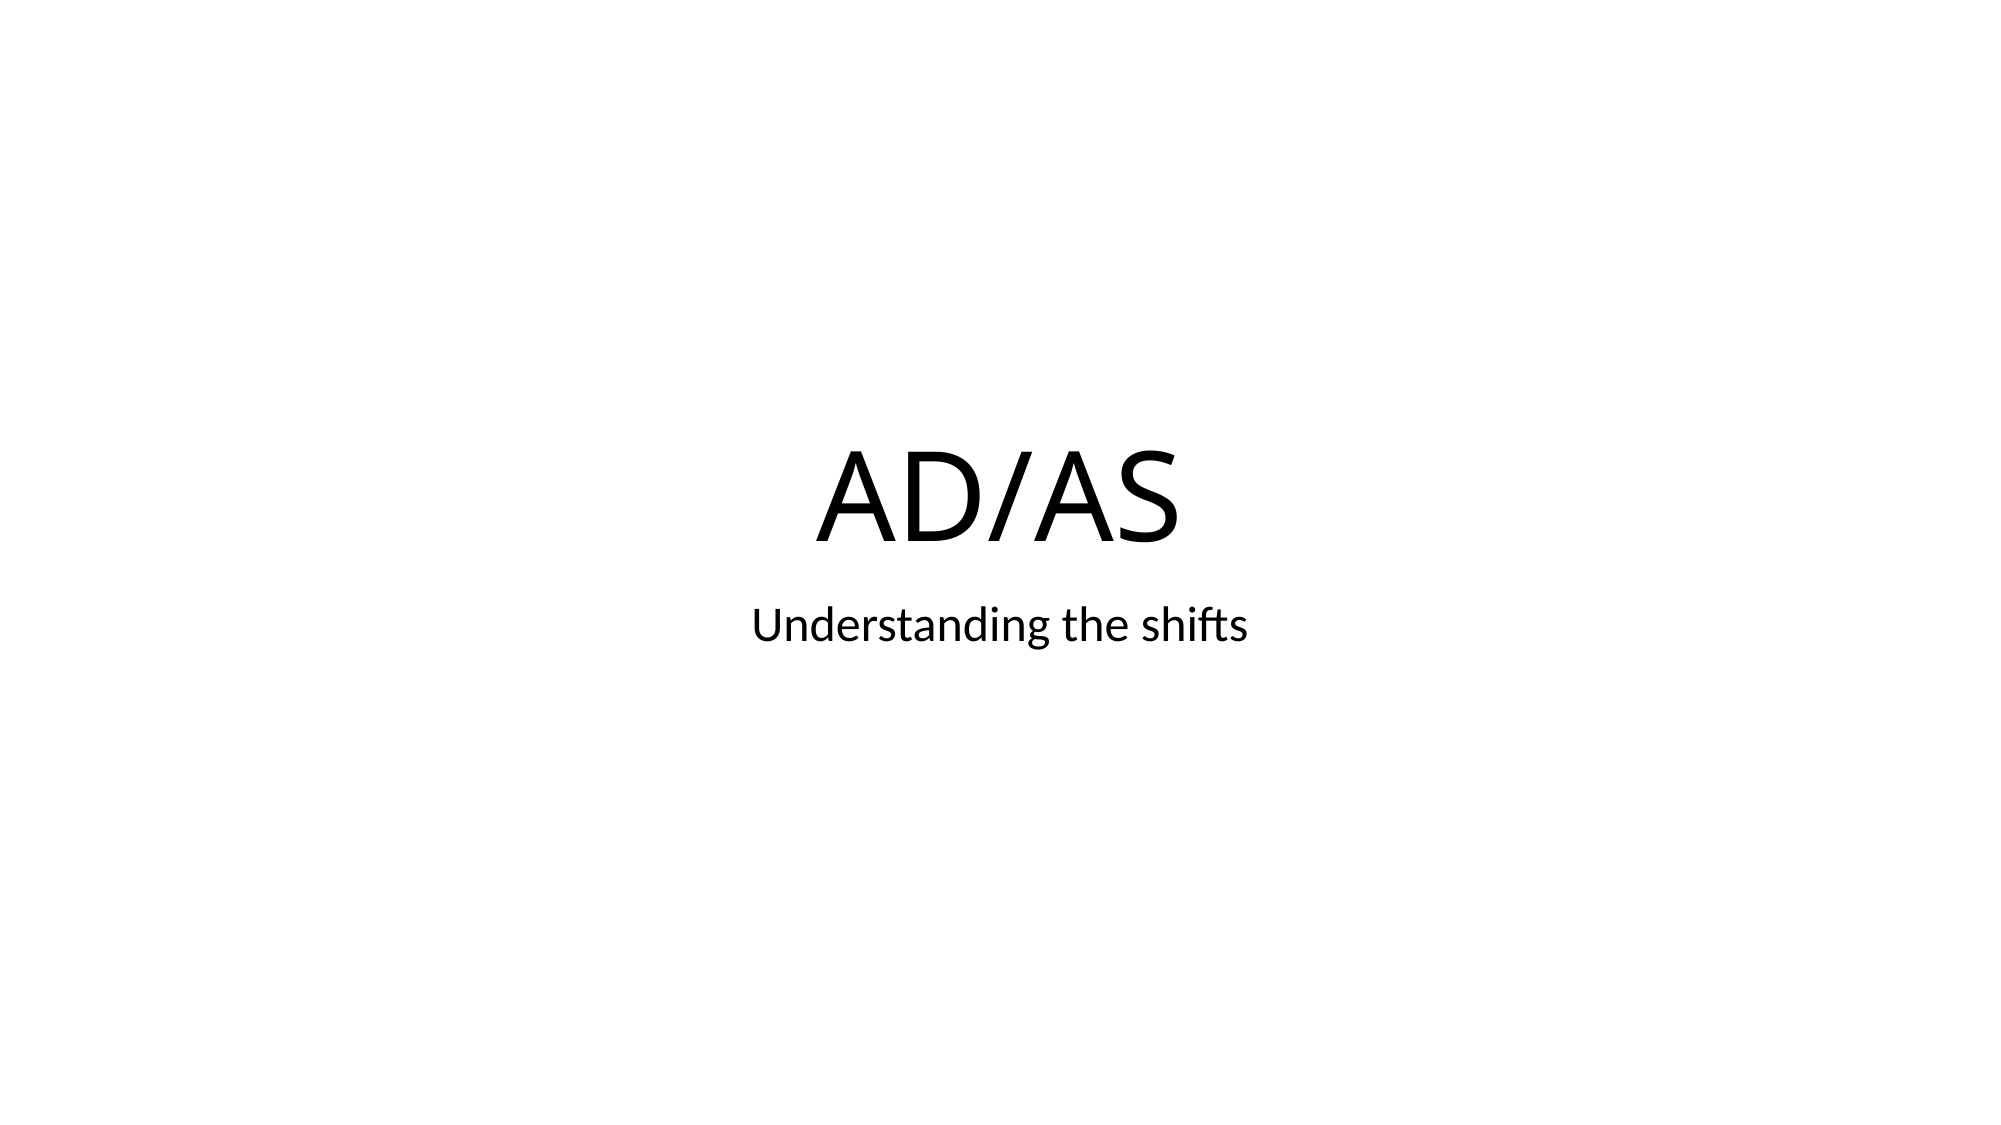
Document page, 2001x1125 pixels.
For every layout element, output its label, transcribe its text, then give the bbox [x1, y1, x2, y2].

title AD/AS [249, 184, 1750, 576]
subtitle Understanding the shifts [249, 590, 1750, 863]
